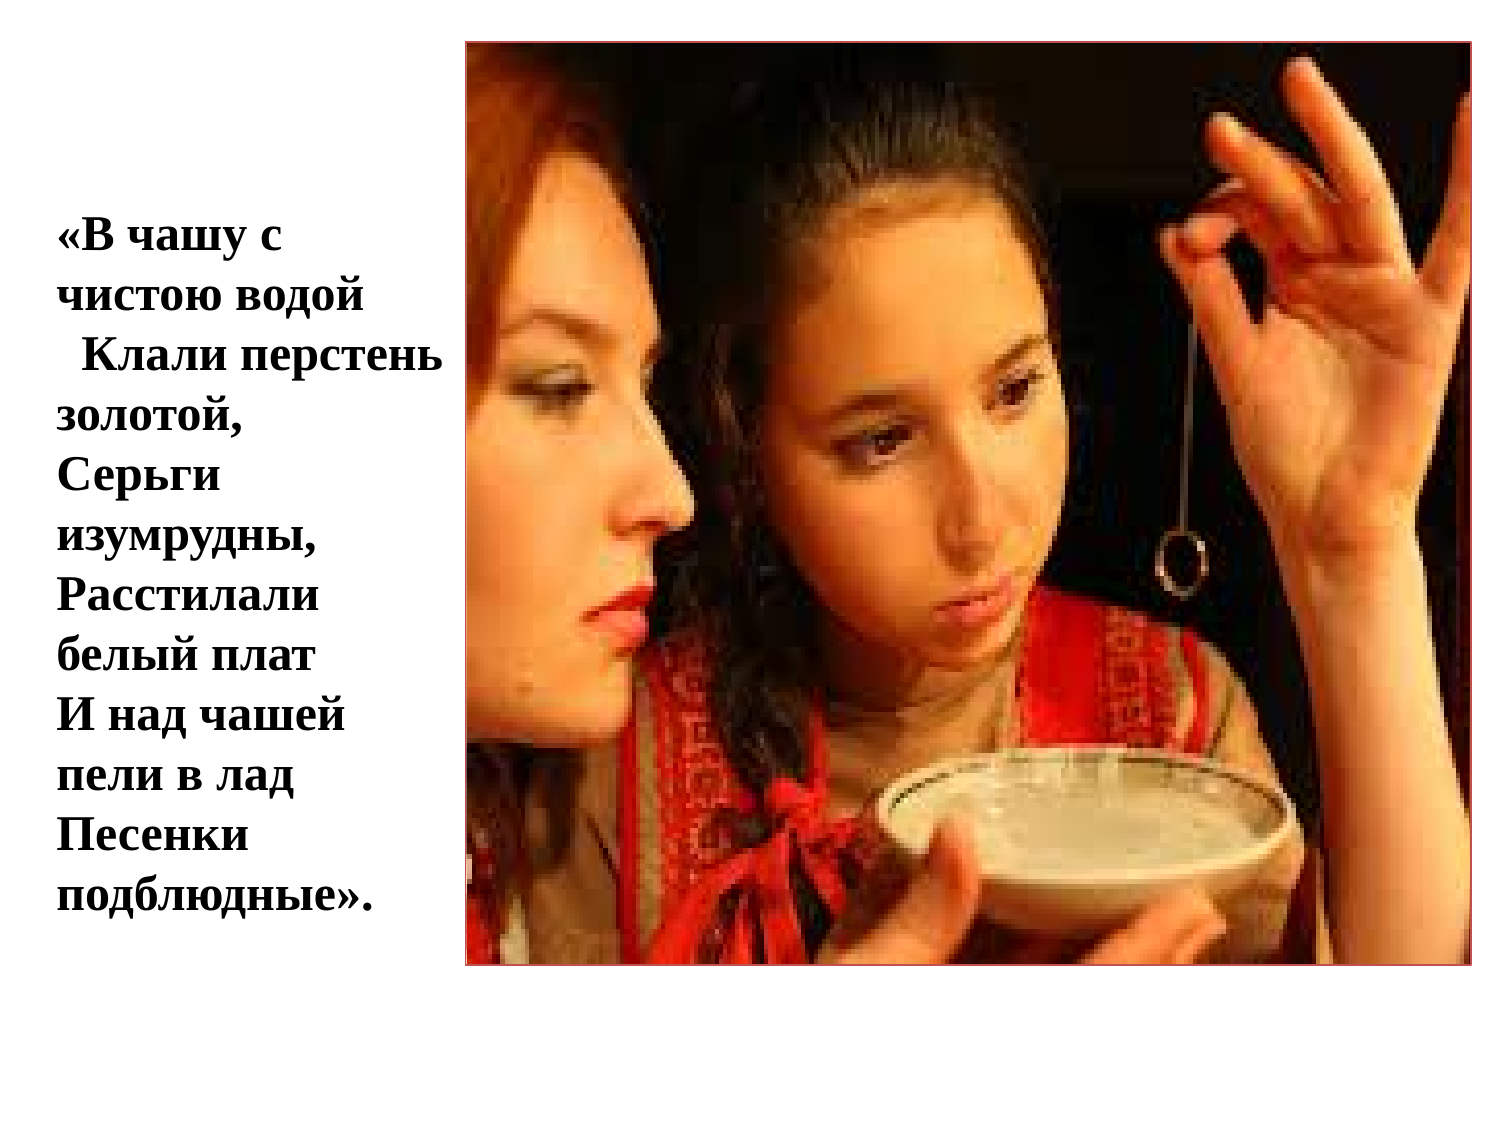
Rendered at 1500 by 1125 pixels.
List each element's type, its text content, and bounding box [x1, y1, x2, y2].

title «В чашу с чистою водой Клали перстень золотой, Серьги изумрудны, Расстилали белый плат И над чашей пели в лад Песенки подблюдные». [41, 78, 463, 988]
picture [465, 42, 1471, 965]
